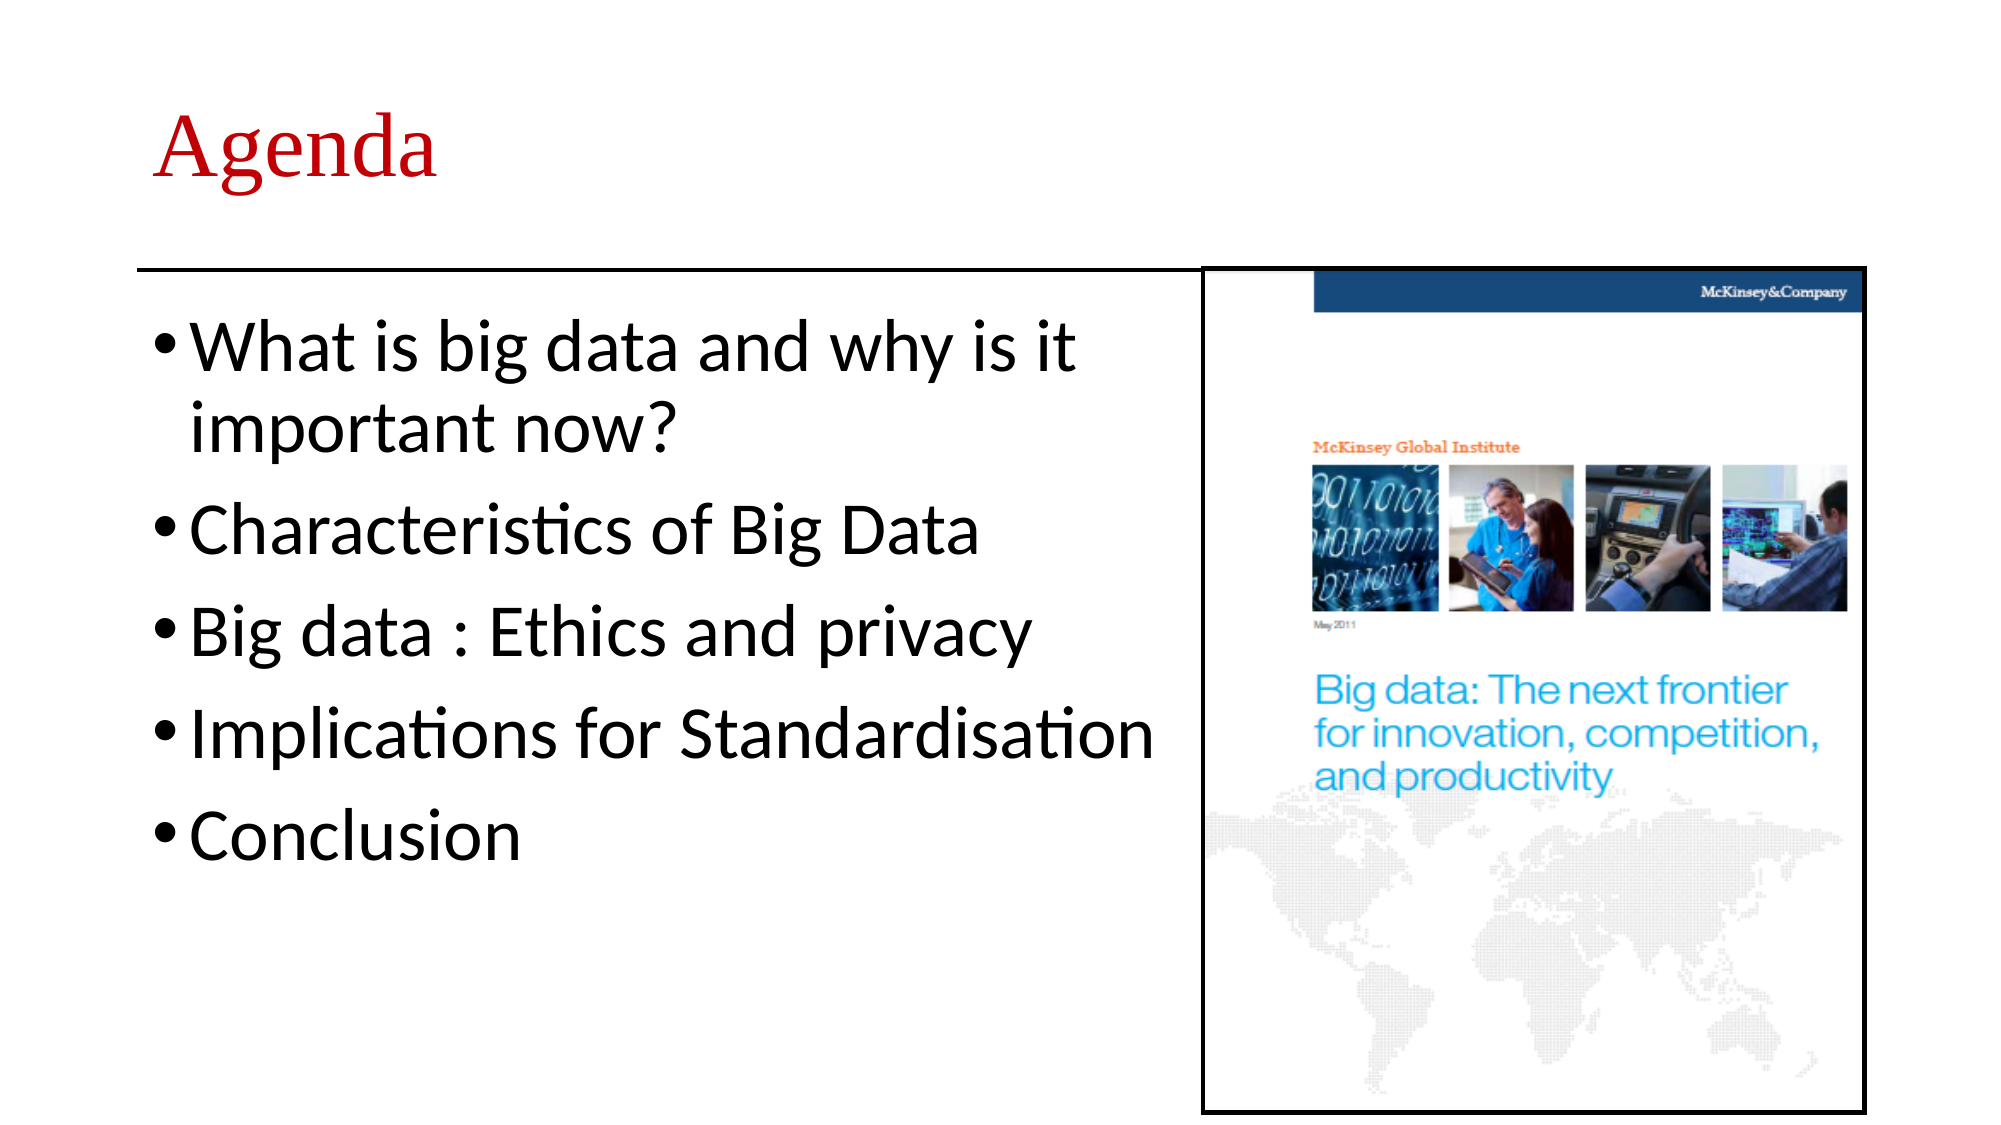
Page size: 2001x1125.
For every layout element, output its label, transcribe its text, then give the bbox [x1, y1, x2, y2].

picture [1205, 270, 1863, 1111]
list What is big data and why is it important now? Characteristics of Big Data Big data : Ethics and privacy Implications for Standardisation Conclusion [137, 299, 1201, 1014]
title Agenda [137, 59, 1863, 235]
